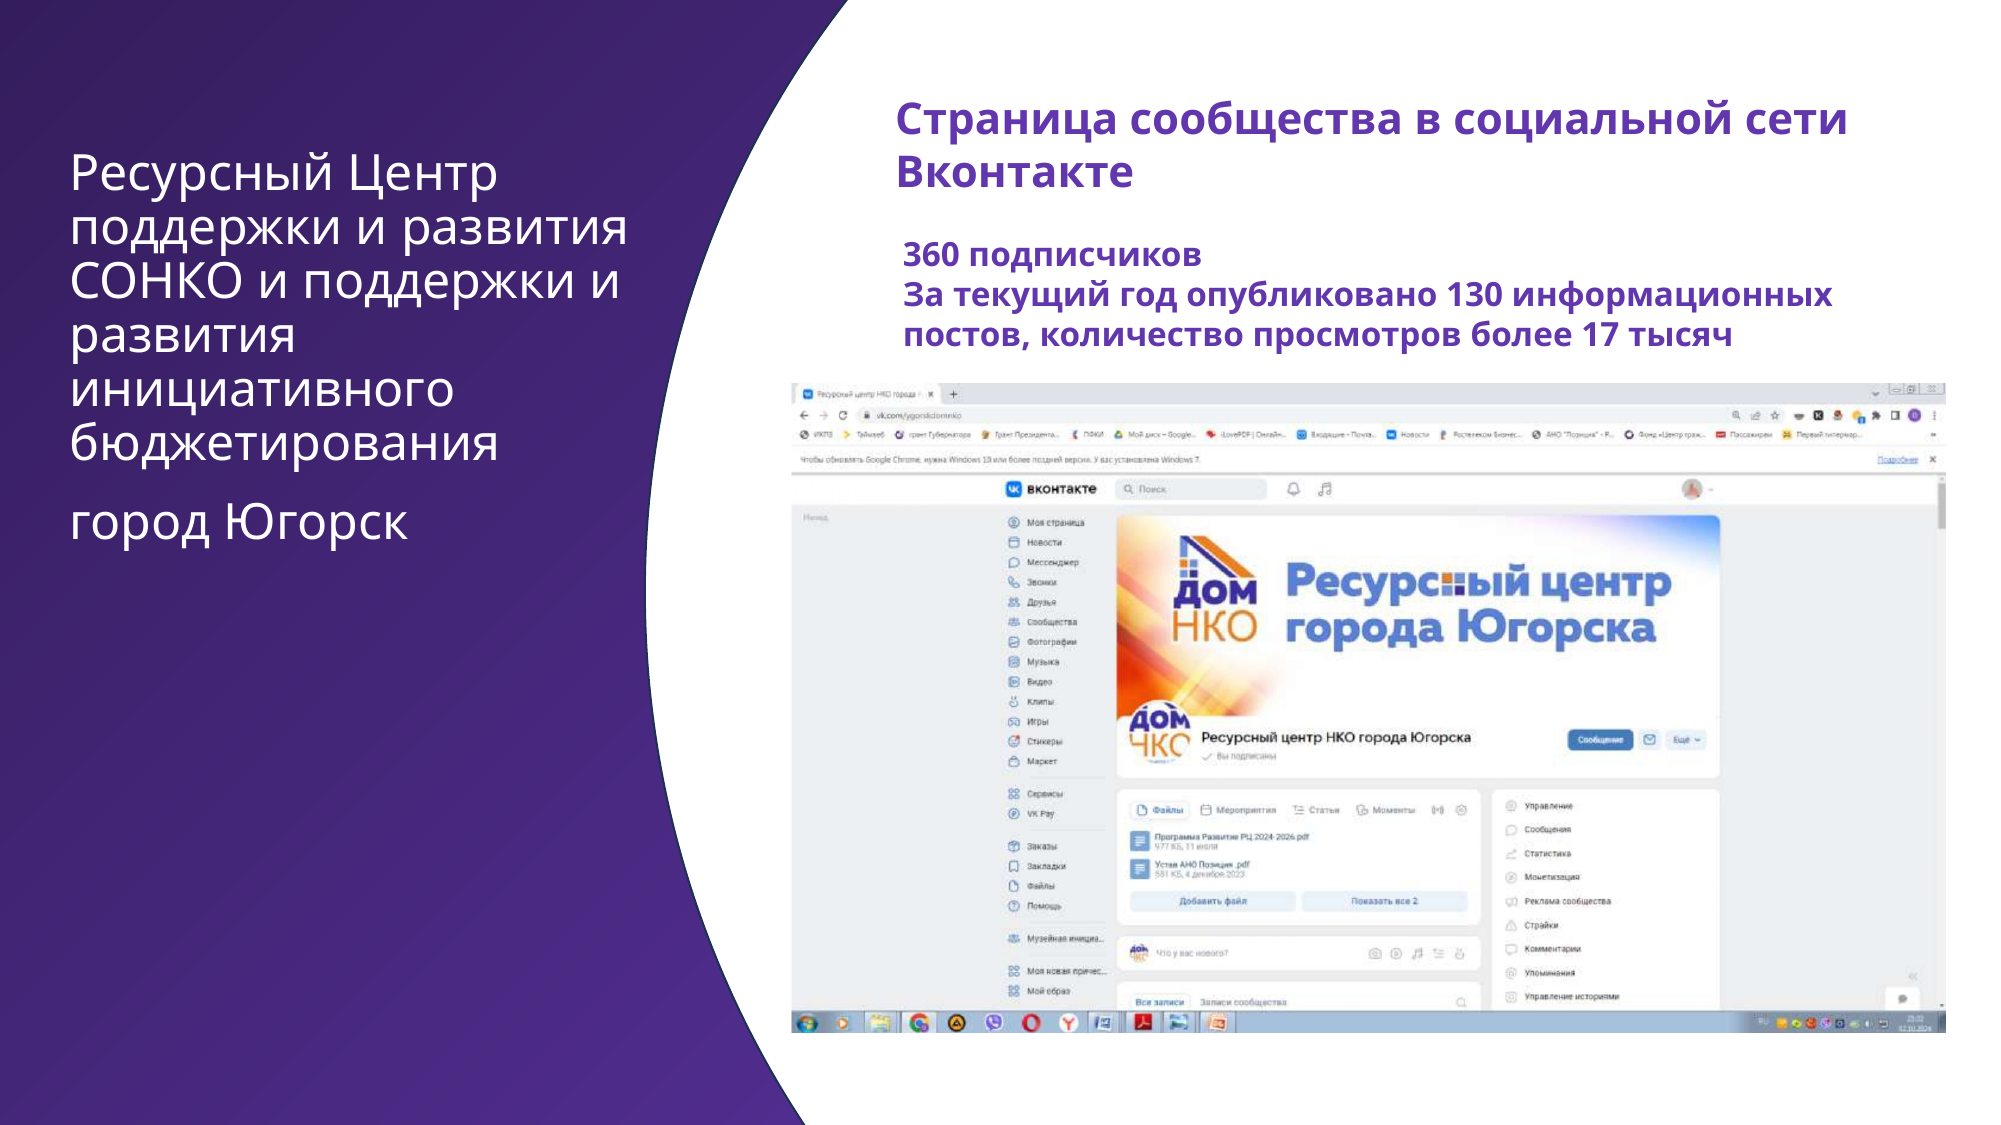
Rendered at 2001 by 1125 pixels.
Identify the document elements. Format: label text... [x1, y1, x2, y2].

text_box Страница сообщества в социальной сети Вконтакте [880, 83, 1948, 204]
text_box 360 подписчиков За текущий год опубликовано 130 информационных постов, количество просмотров более 17 тысяч [888, 225, 1939, 361]
text_box Ресурсный Центр поддержки и развития СОНКО и поддержки и развития инициативного бюджетирования город Югорск [54, 140, 645, 558]
picture [788, 382, 1946, 1033]
text_box [643, 0, 2000, 1125]
